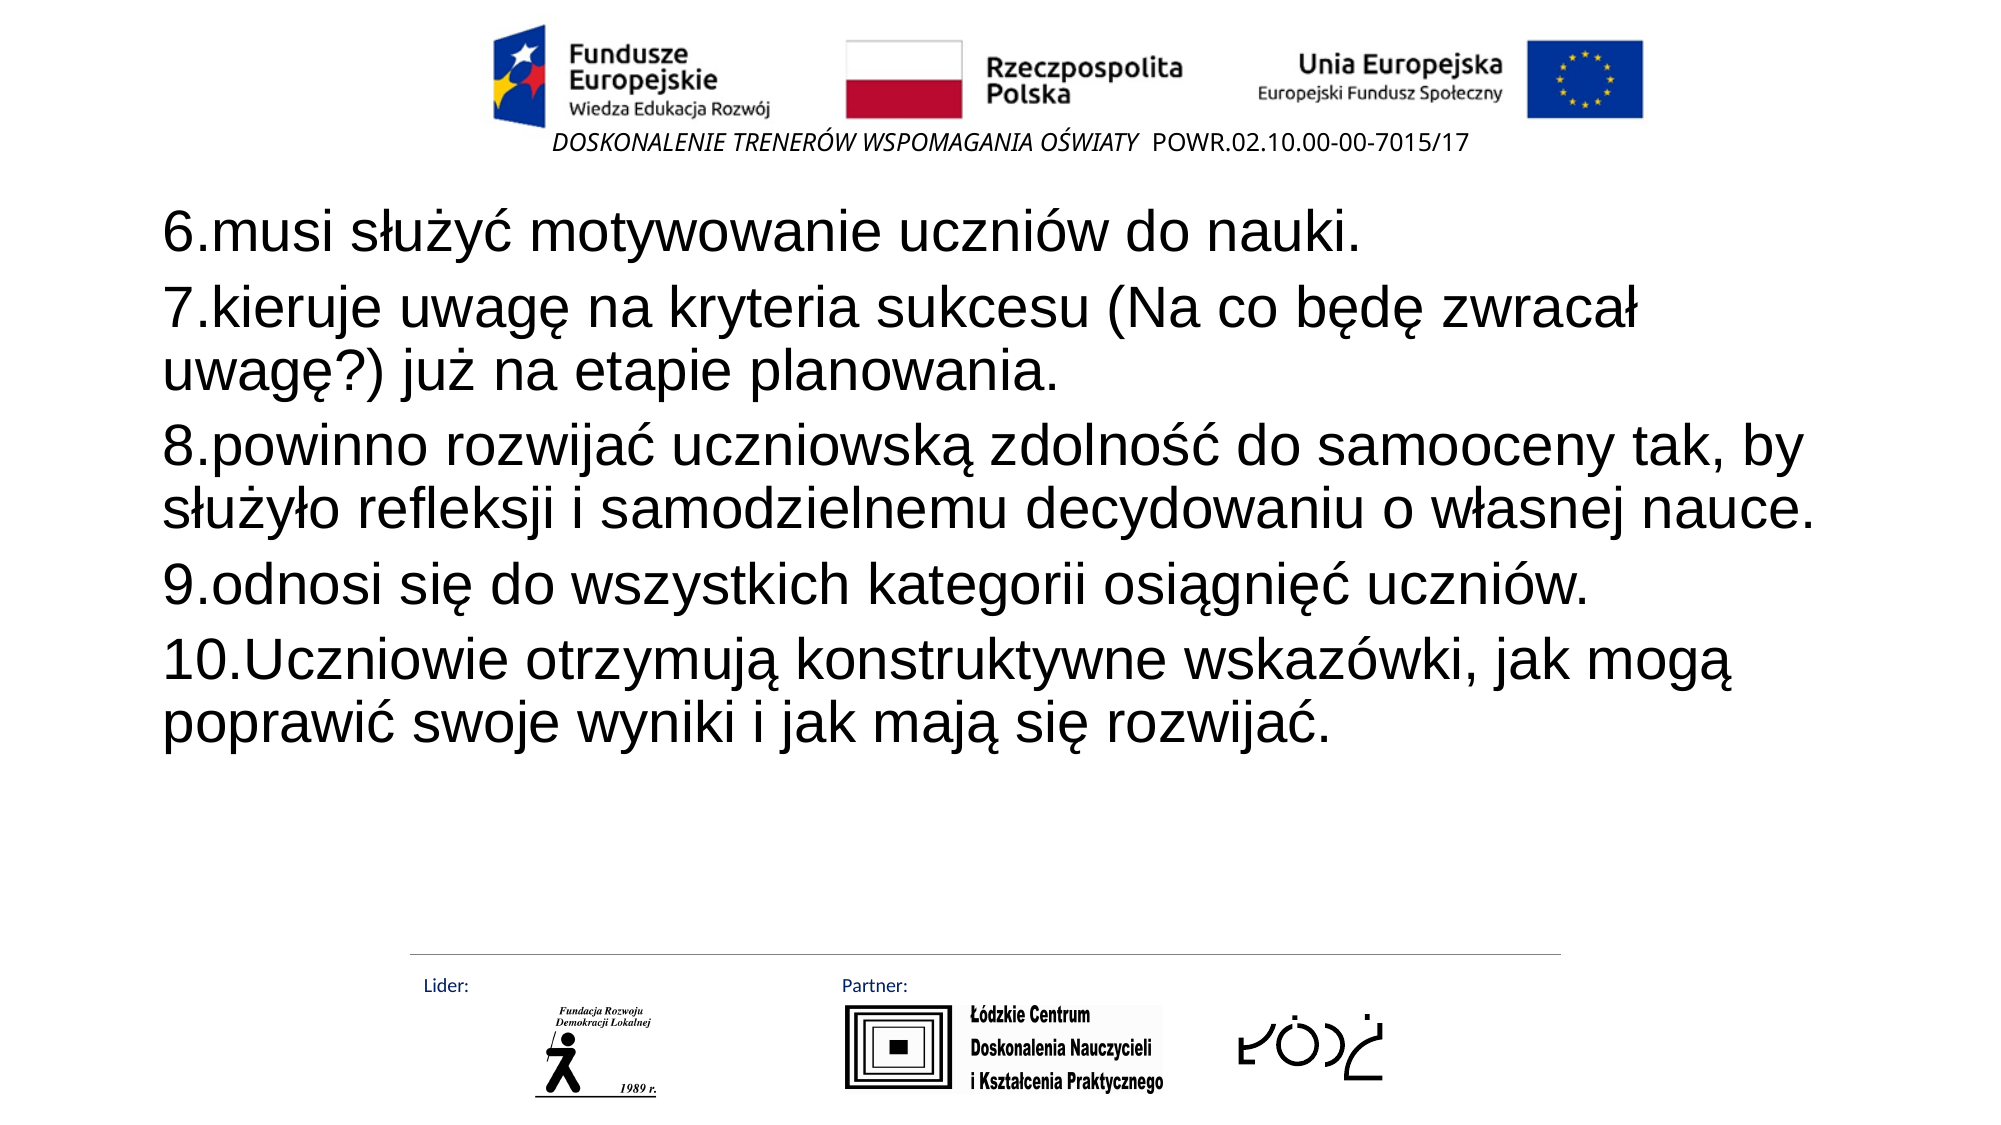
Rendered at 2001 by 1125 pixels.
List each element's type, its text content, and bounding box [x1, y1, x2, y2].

picture [468, 0, 1669, 154]
text_box musi służyć motywowanie uczniów do nauki. kieruje uwagę na kryteria sukcesu (Na co będę zwracał uwagę?) już na etapie planowania. powinno rozwijać uczniowską zdolność do samooceny tak, by służyło refleksji i samodzielnemu decydowaniu o własnej nauce. odnosi się do wszystkich kategorii osiągnięć uczniów. Uczniowie otrzymują konstruktywne wskazówki, jak mogą poprawić swoje wyniki i jak mają się rozwijać. [147, 194, 1893, 763]
title DOSKONALENIE TRENERÓW WSPOMAGANIA OŚWIATY POWR.02.10.00-00-7015/17 [151, 0, 1871, 169]
picture [384, 953, 1587, 1125]
